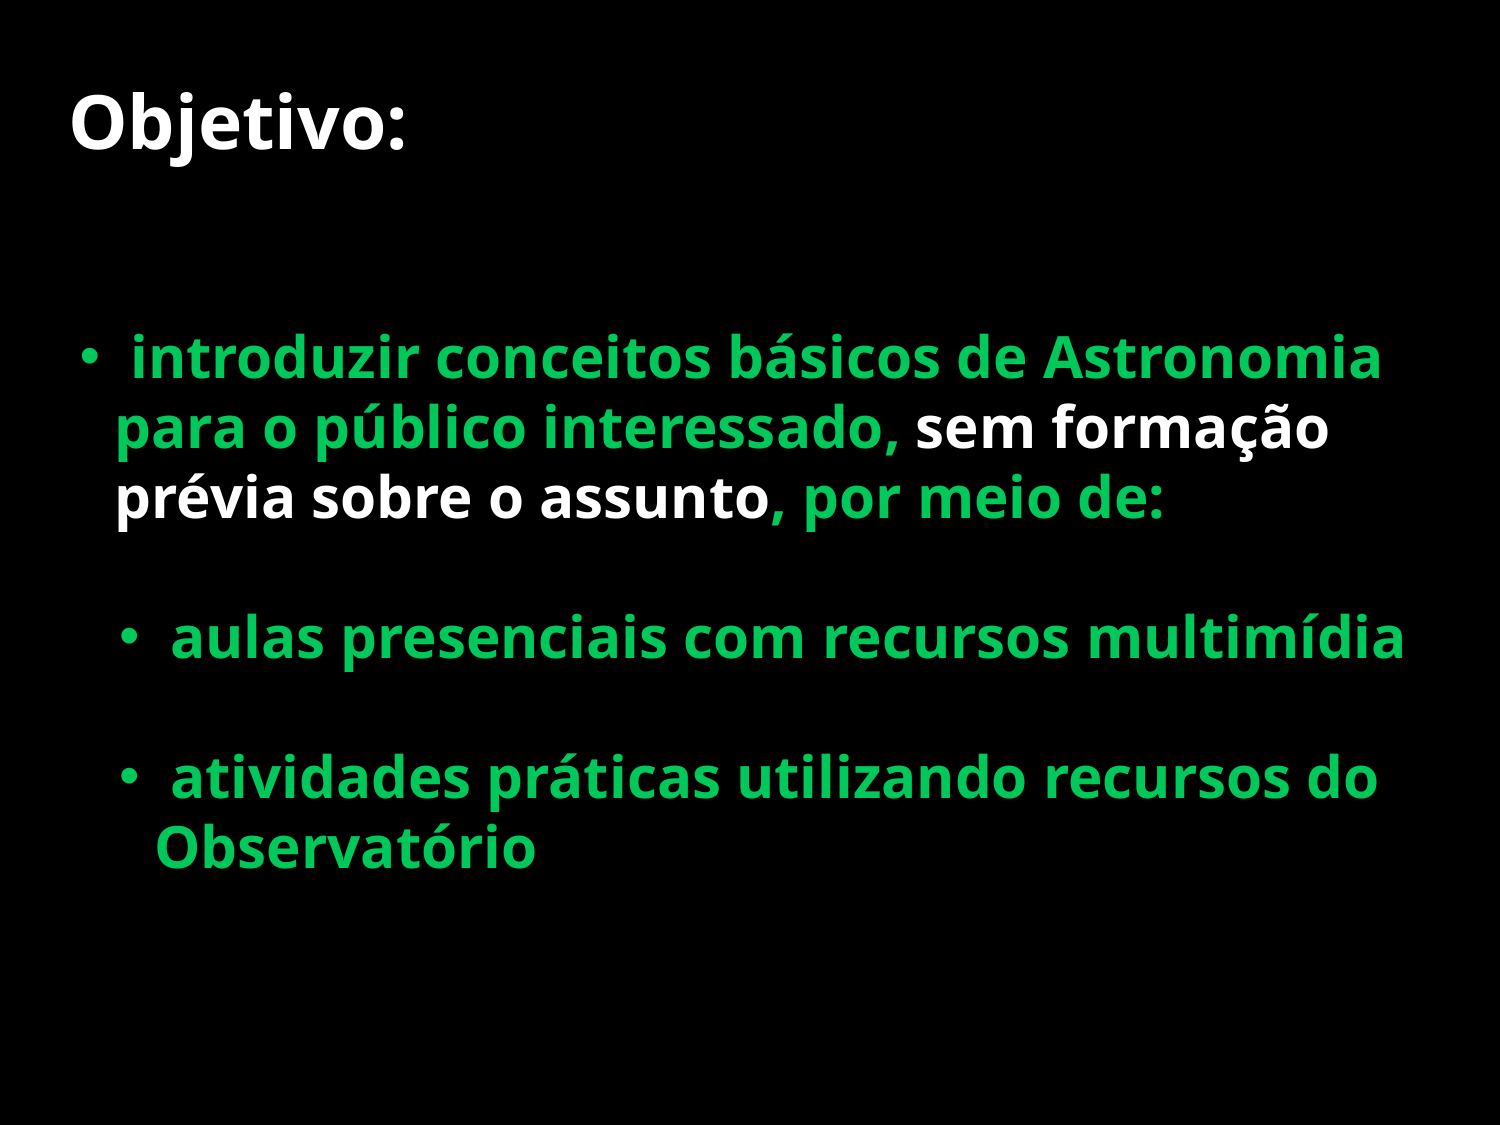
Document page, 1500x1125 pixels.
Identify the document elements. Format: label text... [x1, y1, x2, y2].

text_box introduzir conceitos básicos de Astronomia para o público interessado, sem formação prévia sobre o assunto, por meio de: aulas presenciais com recursos multimídia atividades práticas utilizando recursos do Observatório [64, 312, 1447, 888]
title Objetivo: [52, 17, 1341, 222]
